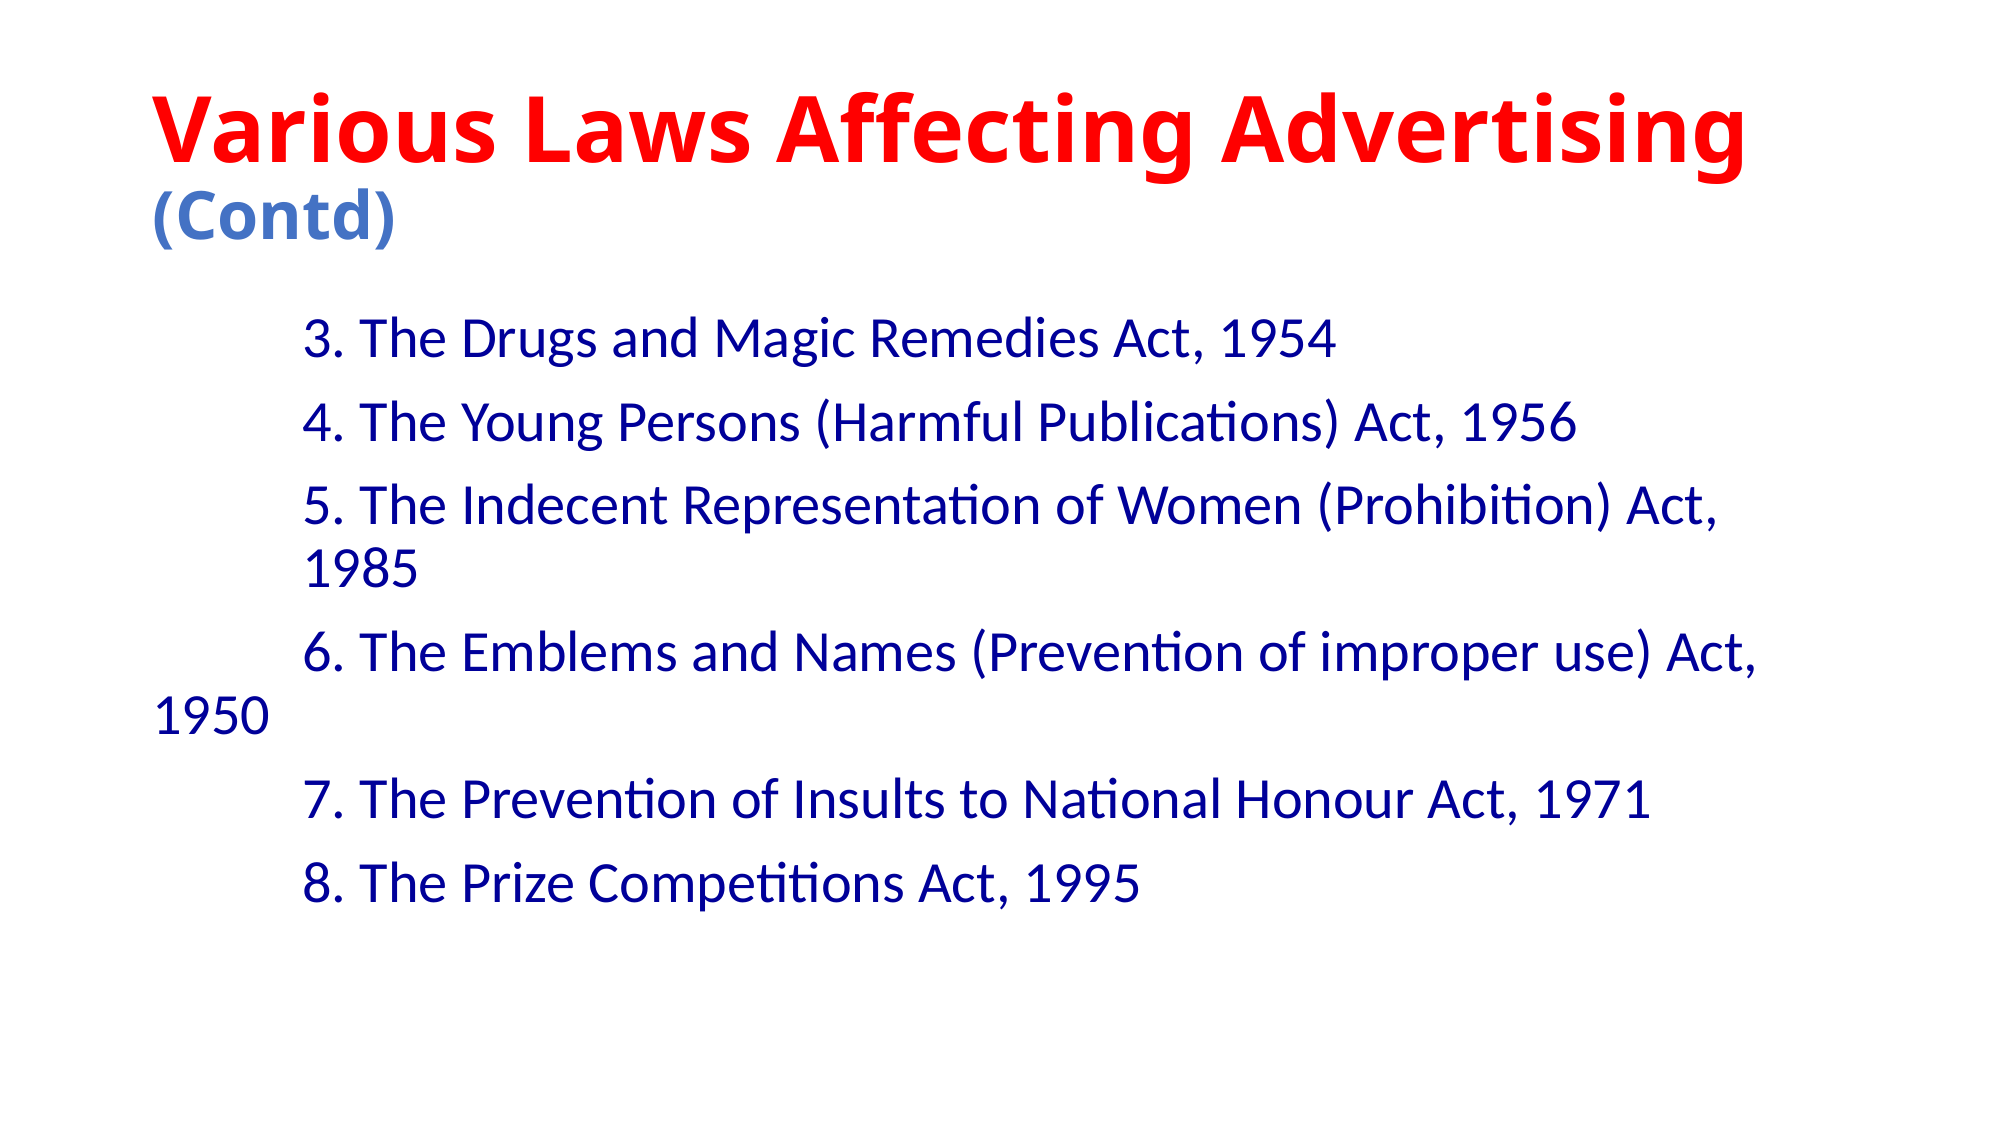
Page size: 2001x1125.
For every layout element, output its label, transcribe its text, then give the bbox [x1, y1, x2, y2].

list 3. The Drugs and Magic Remedies Act, 1954 4. The Young Persons (Harmful Publications) Act, 1956 5. The Indecent Representation of Women (Prohibition) Act, 1985 6. The Emblems and Names (Prevention of improper use) Act, 1950 7. The Prevention of Insults to National Honour Act, 1971 8. The Prize Competitions Act, 1995 [137, 299, 1863, 1014]
title Various Laws Affecting Advertising (Contd) [137, 59, 1863, 278]
